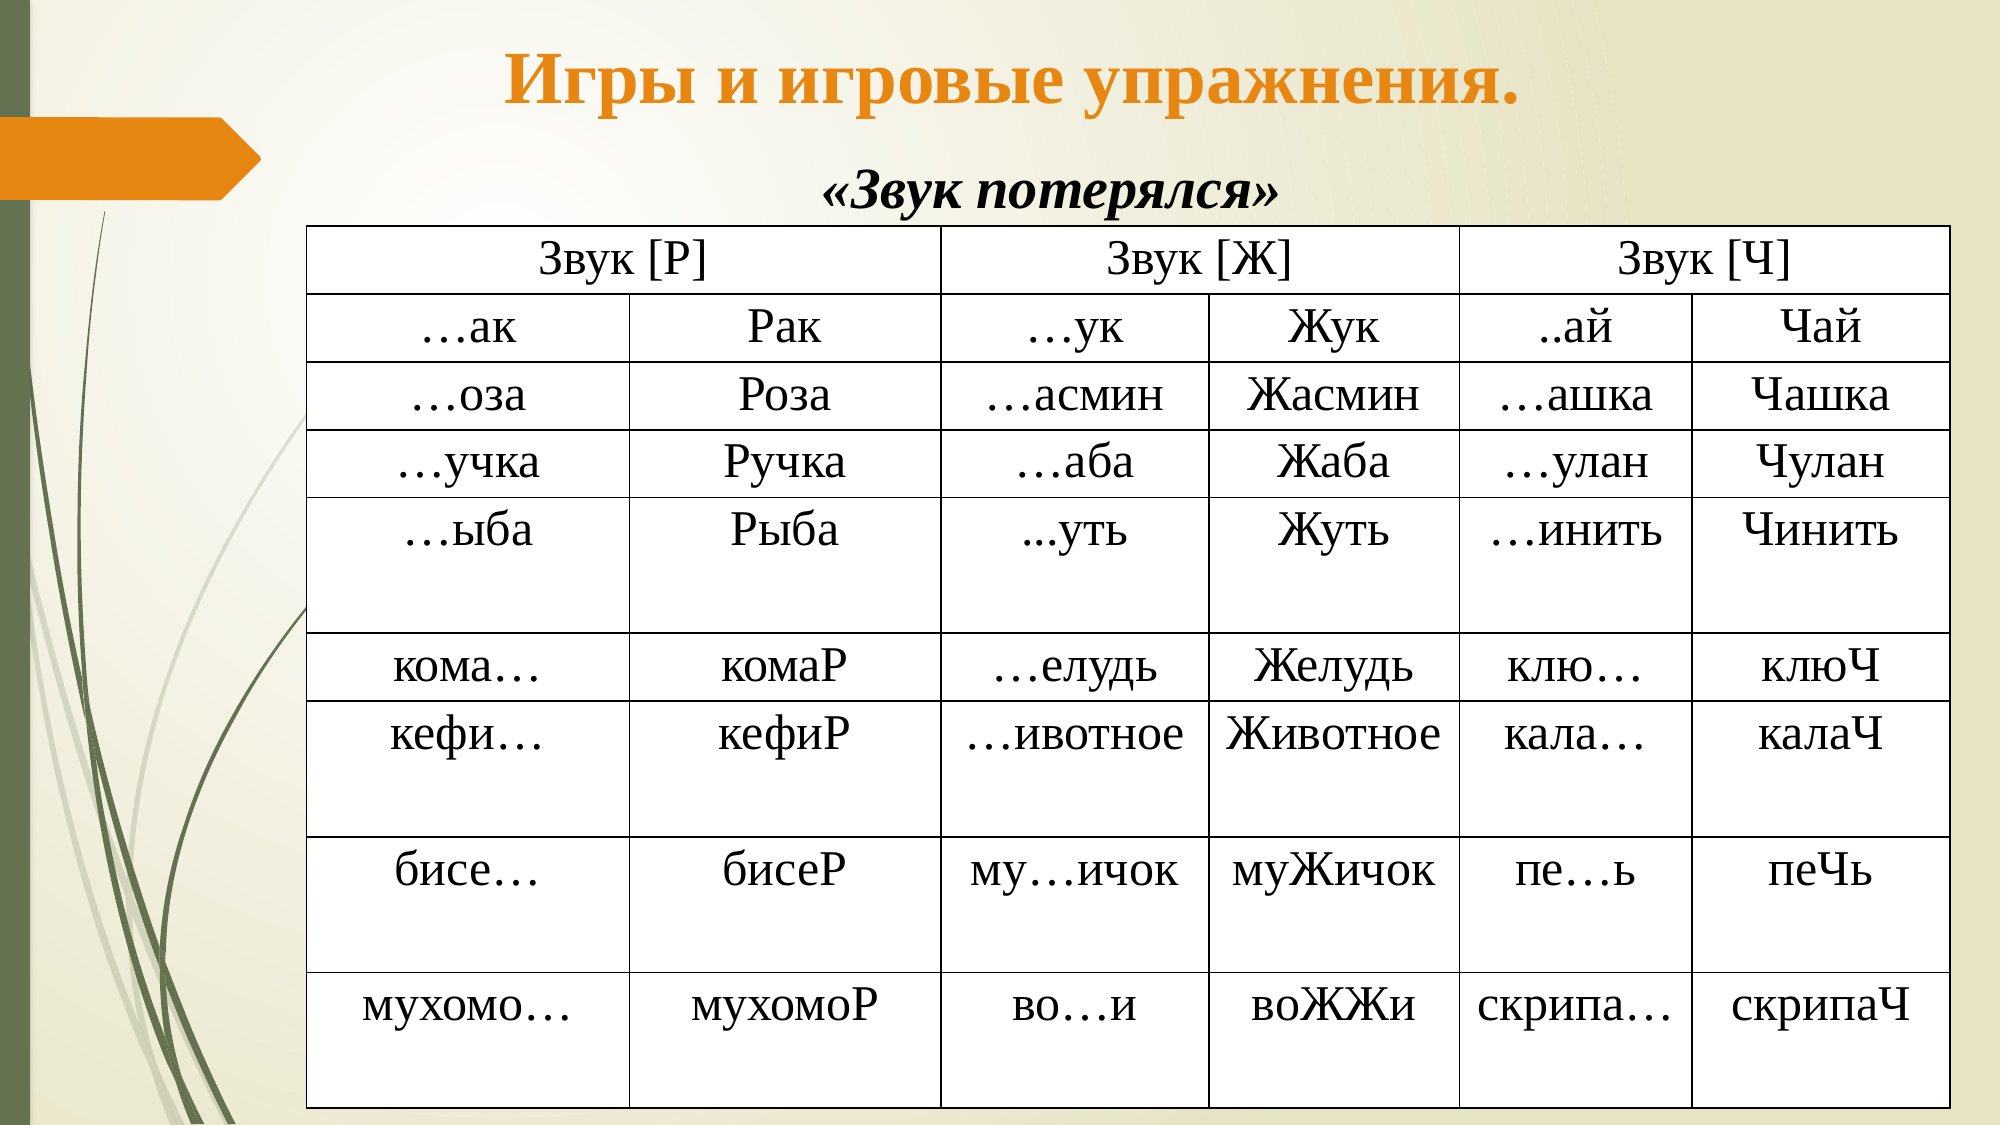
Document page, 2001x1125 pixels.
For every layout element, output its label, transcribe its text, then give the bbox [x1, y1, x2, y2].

table_cell мухомо… [307, 973, 629, 1107]
table_header Звук [Ж] [942, 273, 1459, 293]
table_cell Жаба [1210, 431, 1459, 497]
table_cell Чашка [1693, 363, 1949, 429]
text_box «Звук потерялся» [384, 72, 1900, 273]
table_cell пе…ь [1460, 838, 1691, 972]
table_cell Чулан [1693, 431, 1949, 497]
table_cell кефи… [307, 702, 629, 836]
table_cell Жук [1210, 295, 1459, 361]
table_cell скрипа… [1460, 973, 1691, 1107]
table_cell во…и [942, 973, 1208, 1107]
table_cell скрипаЧ [1693, 973, 1949, 1107]
table_cell …ак [307, 295, 629, 361]
table_cell мухомоР [630, 973, 940, 1107]
table_cell Рыба [630, 498, 940, 632]
table_cell Животное [1210, 702, 1459, 836]
table_cell Желудь [1210, 634, 1459, 700]
table_cell бисеР [630, 838, 940, 972]
table_cell Жуть [1210, 498, 1459, 632]
table_cell …асмин [942, 363, 1208, 429]
table_cell …учка [307, 431, 629, 497]
table_cell …инить [1460, 498, 1691, 632]
table_cell муЖичок [1210, 838, 1459, 972]
table_cell клюЧ [1693, 634, 1949, 700]
table_cell ..ай [1460, 295, 1691, 361]
table_cell …ук [942, 295, 1208, 361]
table_header Звук [Р] [307, 227, 940, 293]
table_header Звук [Ч] [1460, 227, 1949, 293]
table_cell Чинить [1693, 498, 1949, 632]
table_cell Роза [630, 363, 940, 429]
table_cell калаЧ [1693, 702, 1949, 836]
table_cell Рак [630, 295, 940, 361]
table_cell …оза [307, 363, 629, 429]
table_cell комаР [630, 634, 940, 700]
table_cell пеЧь [1693, 838, 1949, 972]
table_cell Чай [1693, 295, 1949, 361]
table_cell Жасмин [1210, 363, 1459, 429]
table_cell …улан [1460, 431, 1691, 497]
table_cell …ивотное [942, 702, 1208, 836]
table_cell ...уть [942, 498, 1208, 632]
table_cell …елудь [942, 634, 1208, 700]
table_cell кефиР [630, 702, 940, 836]
text_box Игры и игровые упражнения. [490, 20, 1868, 72]
table_cell кома… [307, 634, 629, 700]
table_cell бисе… [307, 838, 629, 972]
table_cell клю… [1460, 634, 1691, 700]
table_cell …аба [942, 431, 1208, 497]
table_cell Ручка [630, 431, 940, 497]
table_cell воЖЖи [1210, 973, 1459, 1107]
table_cell …ашка [1460, 363, 1691, 429]
table_cell кала… [1460, 702, 1691, 836]
table_cell му…ичок [942, 838, 1208, 972]
table_cell …ыба [307, 498, 629, 632]
